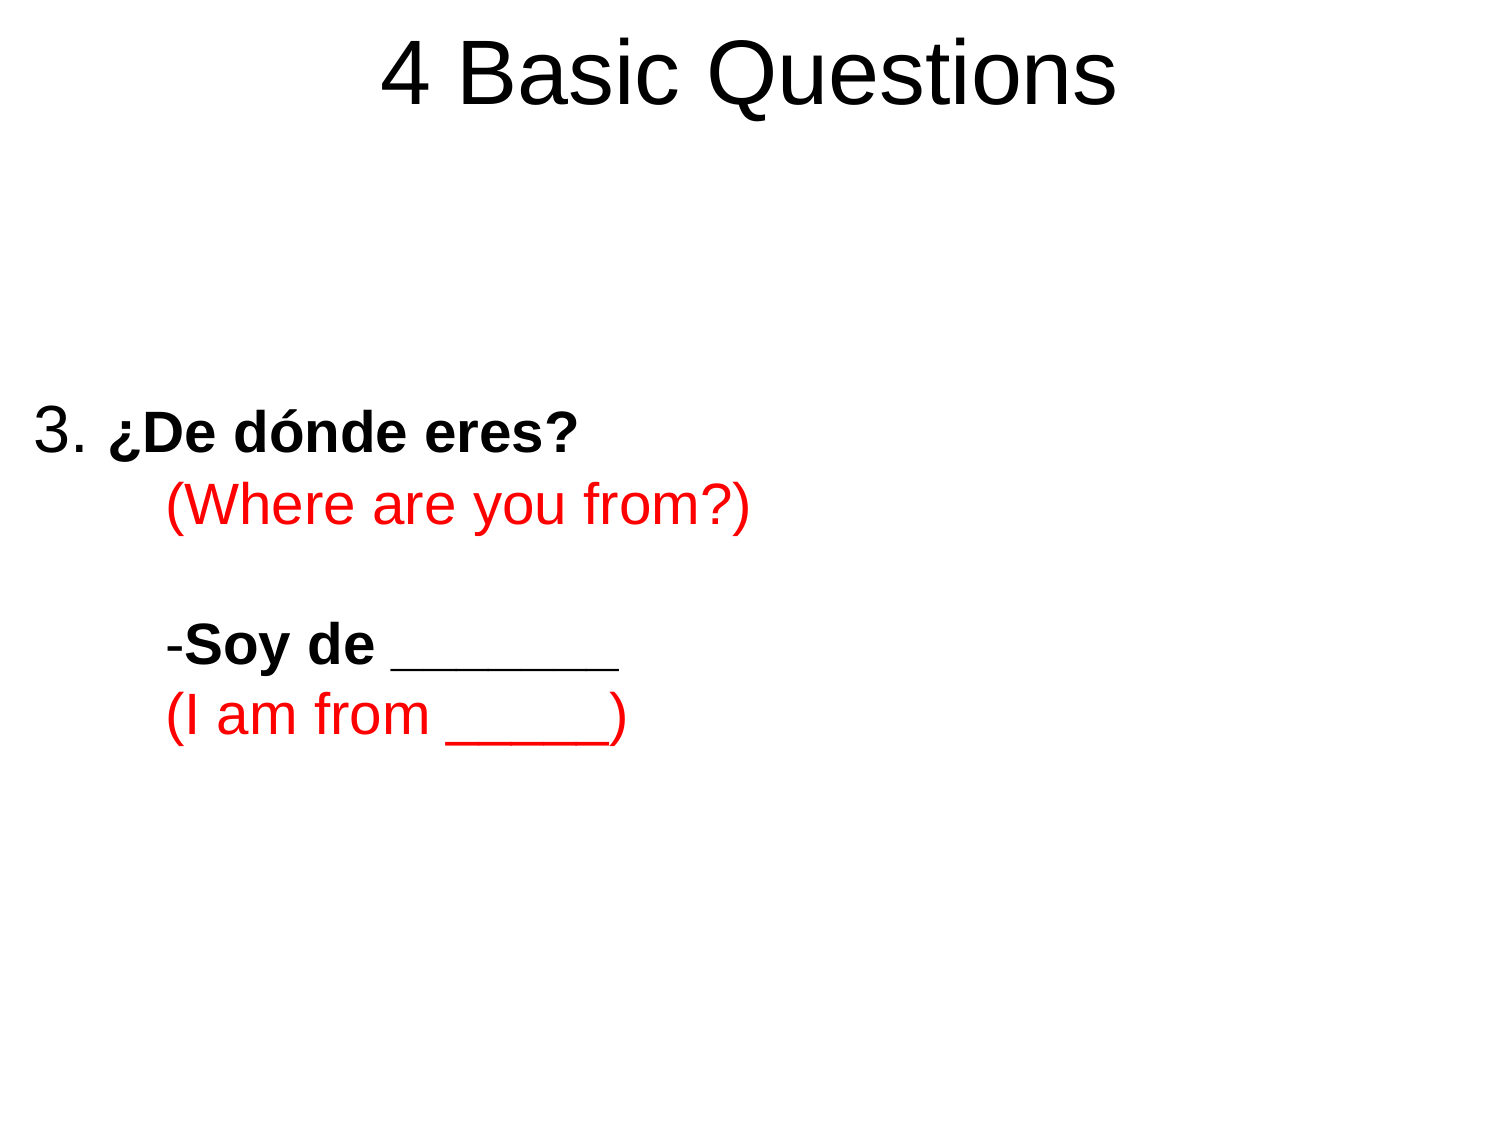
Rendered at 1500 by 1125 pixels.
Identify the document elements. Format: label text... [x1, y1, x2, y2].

title 3. ¿De dónde eres? (Where are you from?) -Soy de _______ (I am from _____) [0, 75, 1500, 988]
text_box 4 Basic Questions [87, 6, 1413, 131]
